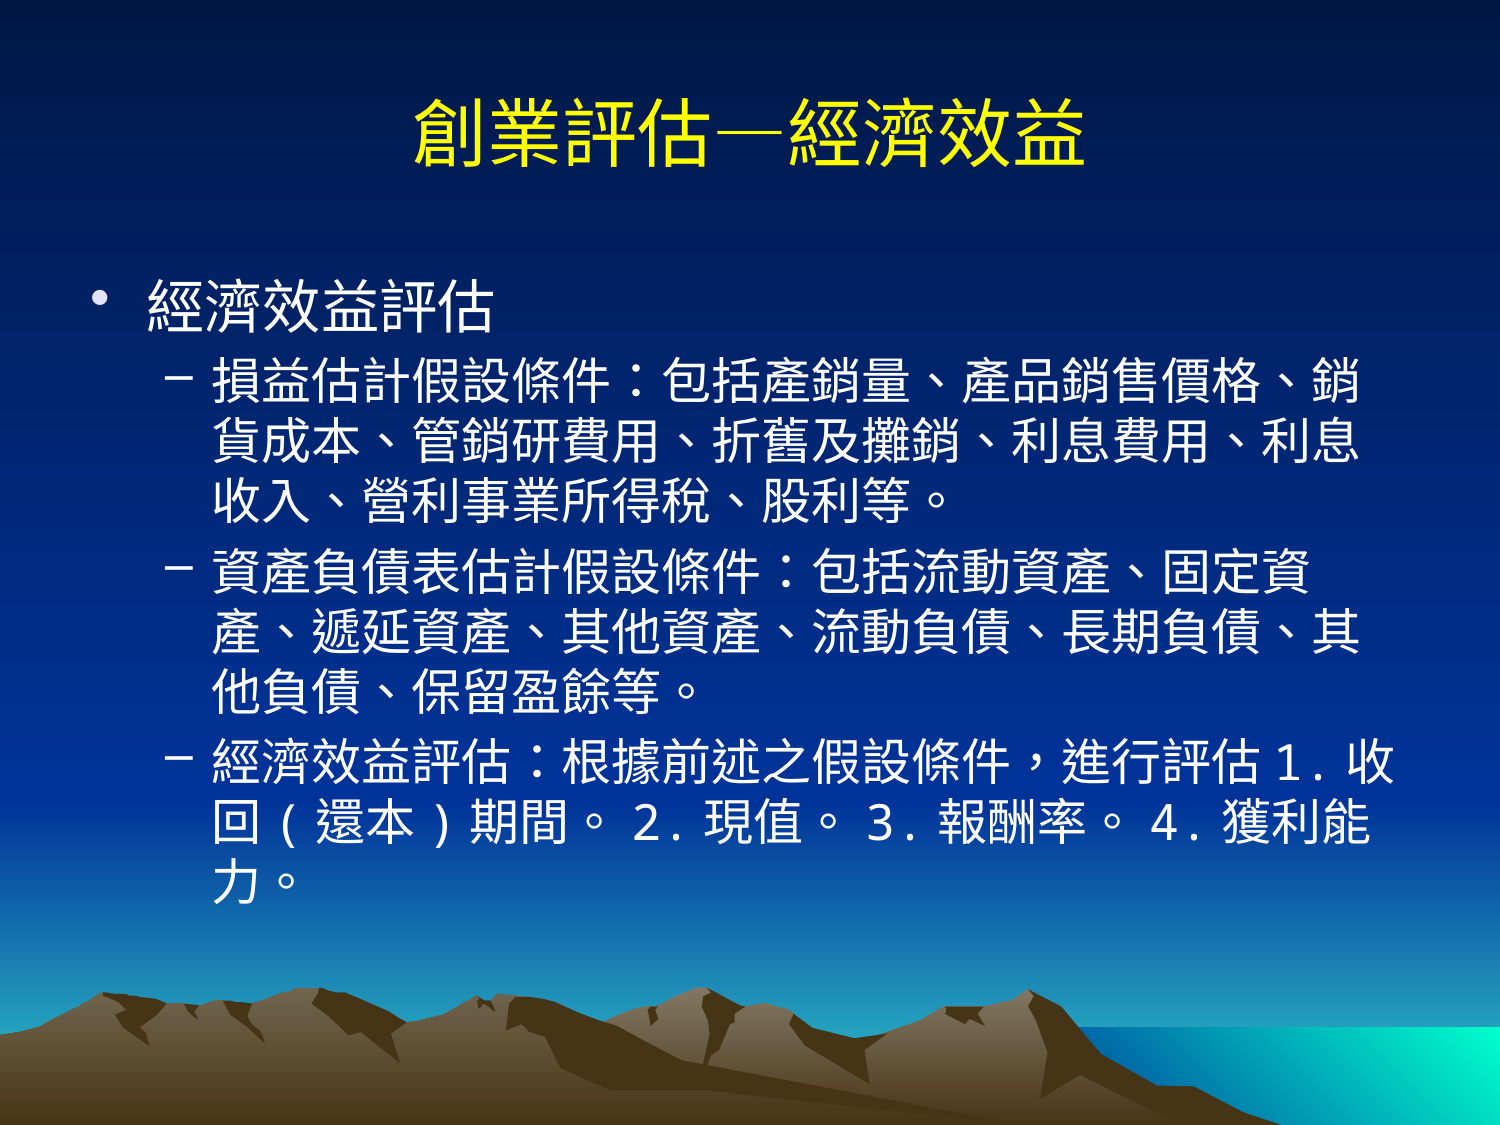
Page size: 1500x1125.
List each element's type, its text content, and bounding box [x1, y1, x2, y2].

title 創業評估—經濟效益 [75, 37, 1425, 225]
list 經濟效益評估 損益估計假設條件：包括產銷量、產品銷售價格、銷貨成本、管銷研費用、折舊及攤銷、利息費用、利息收入、營利事業所得稅、股利等。 資產負債表估計假設條件：包括流動資產、固定資產、遞延資產、其他資產、流動負債、長期負債、其他負債、保留盈餘等。 經濟效益評估：根據前述之假設條件，進行評估1.收回(還本)期間。2.現值。3.報酬率。4.獲利能力。 [74, 262, 1426, 1001]
